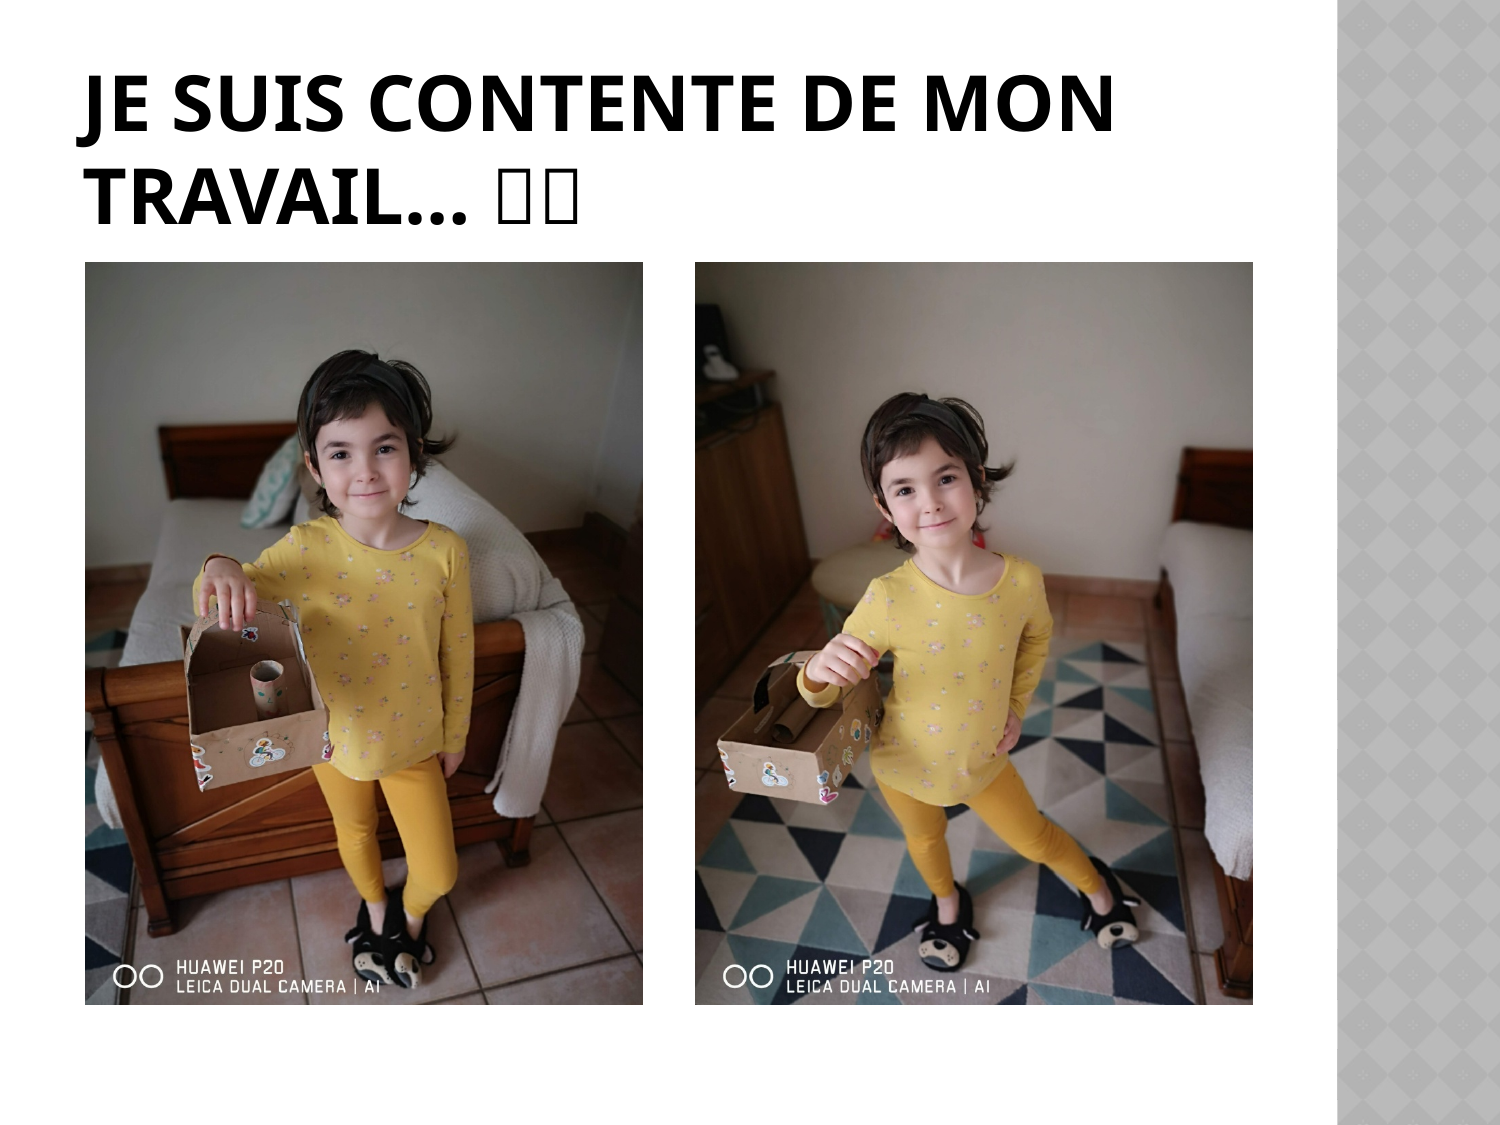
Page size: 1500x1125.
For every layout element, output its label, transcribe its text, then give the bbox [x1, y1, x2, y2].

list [84, 261, 643, 1006]
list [695, 261, 1254, 1006]
title Je suis contente de mon travail…  [75, 52, 1263, 240]
